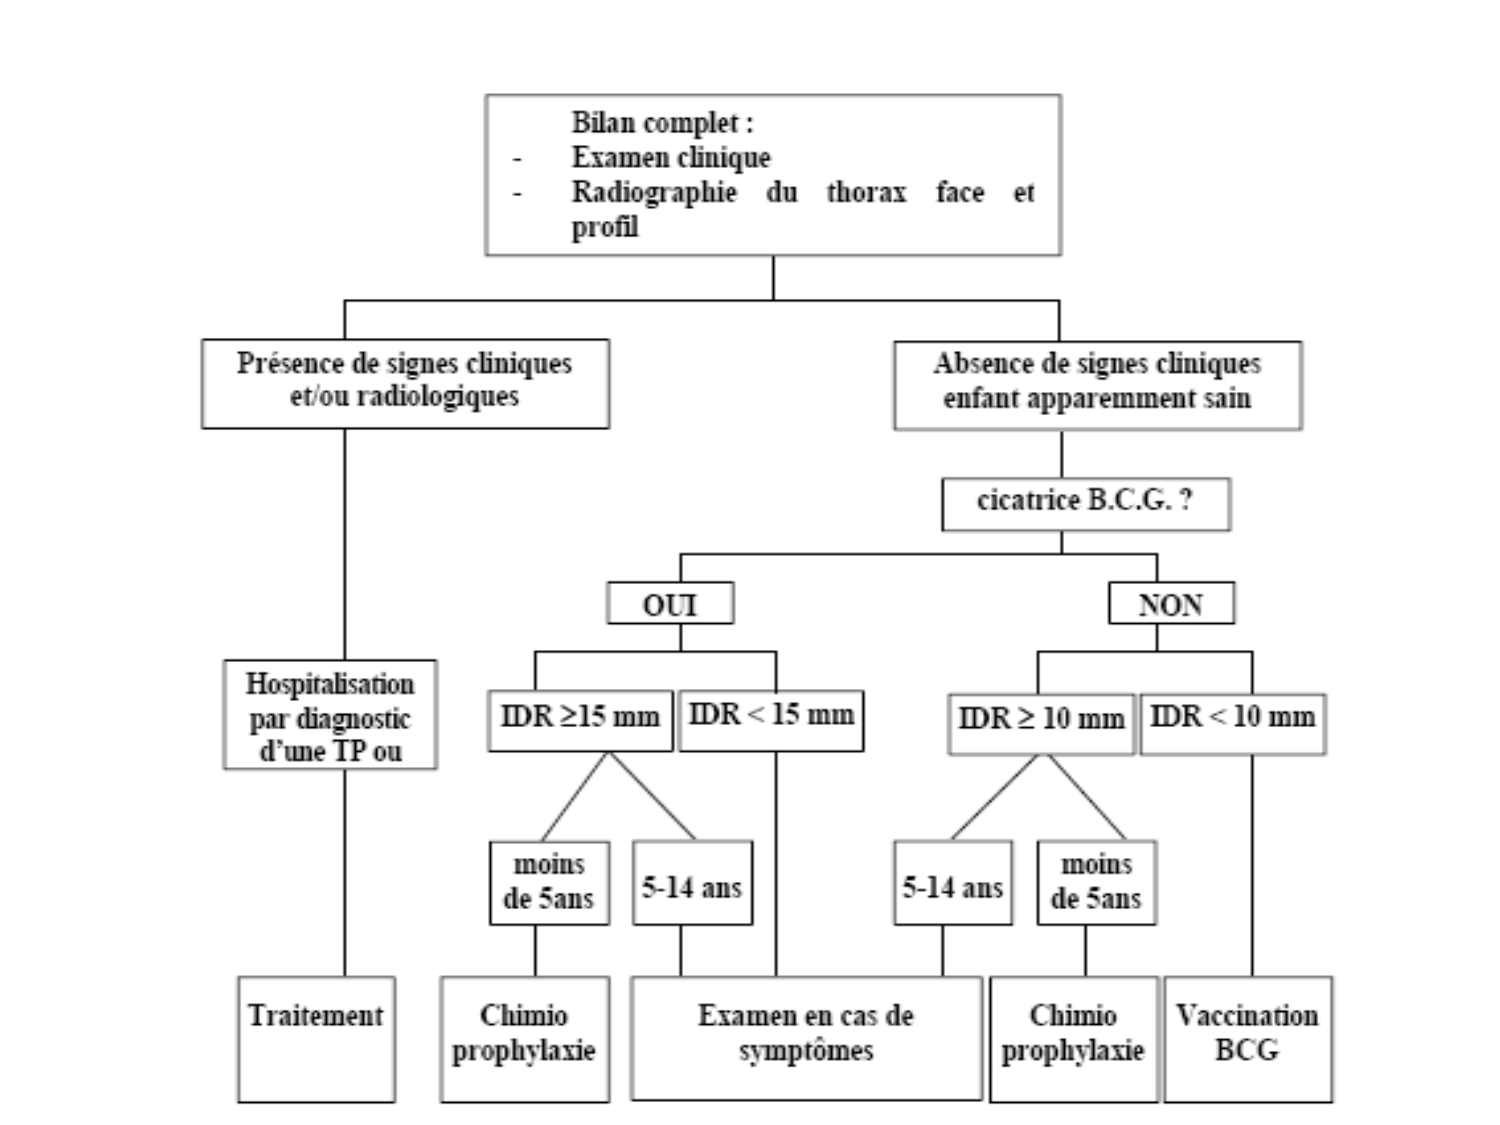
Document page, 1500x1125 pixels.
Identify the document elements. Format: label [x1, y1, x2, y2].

list [182, 66, 1353, 1125]
